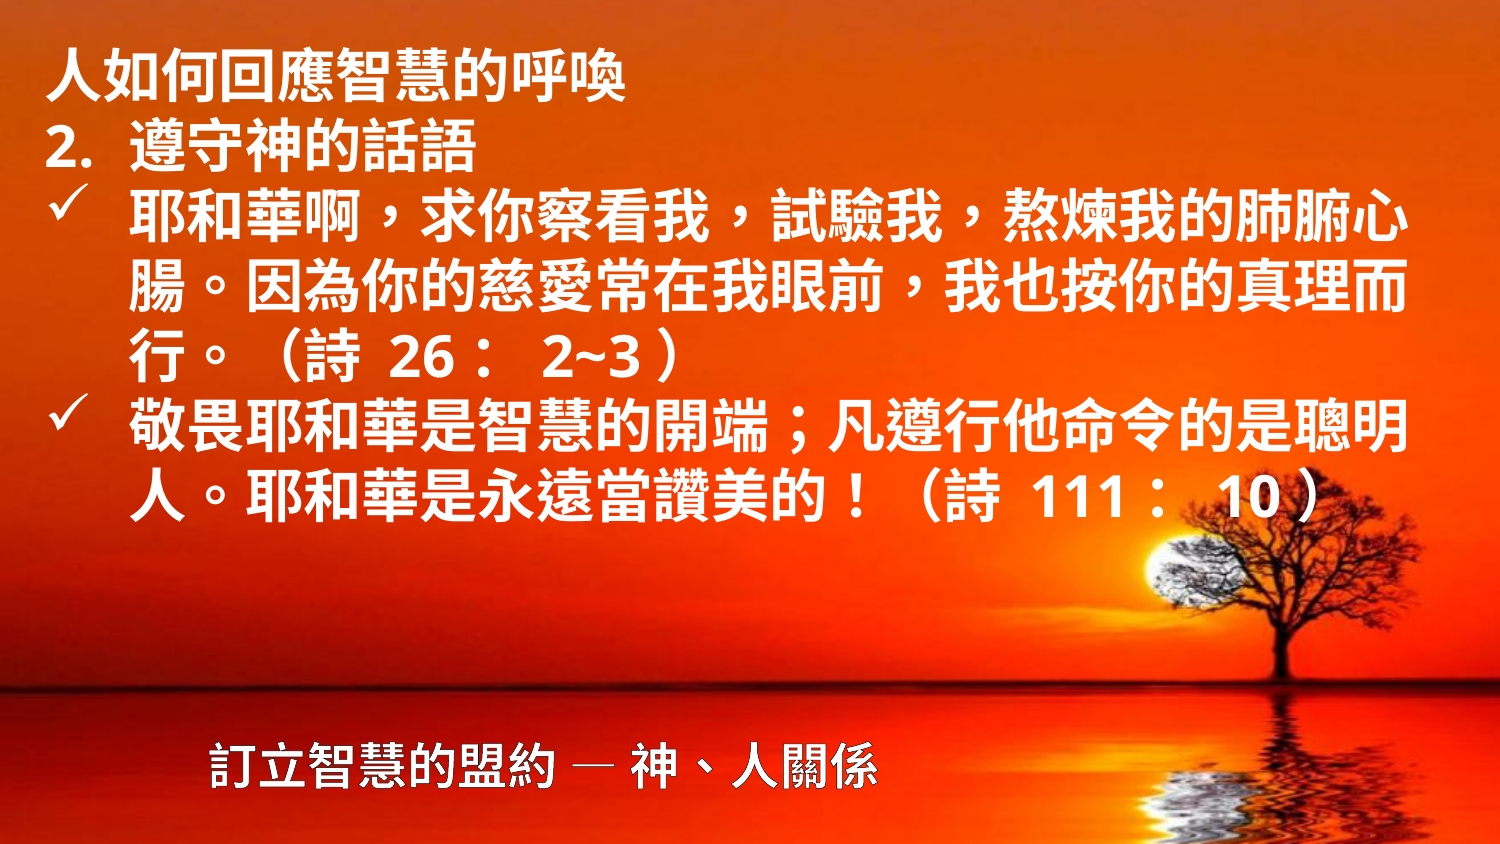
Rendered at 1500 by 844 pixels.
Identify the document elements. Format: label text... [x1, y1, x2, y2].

text_box 人如何回應智慧的呼喚 遵守神的話語 耶和華啊，求你察看我，試驗我，熬煉我的肺腑心腸。因為你的慈愛常在我眼前，我也按你的真理而行。（詩 26：2~3） 敬畏耶和華是智慧的開端；凡遵行他命令的是聰明人。耶和華是永遠當讚美的！（詩 111：10） [29, 32, 1483, 537]
title 訂立智慧的盟約 — 神、人關係 [17, 728, 1070, 801]
picture [0, 0, 1500, 844]
